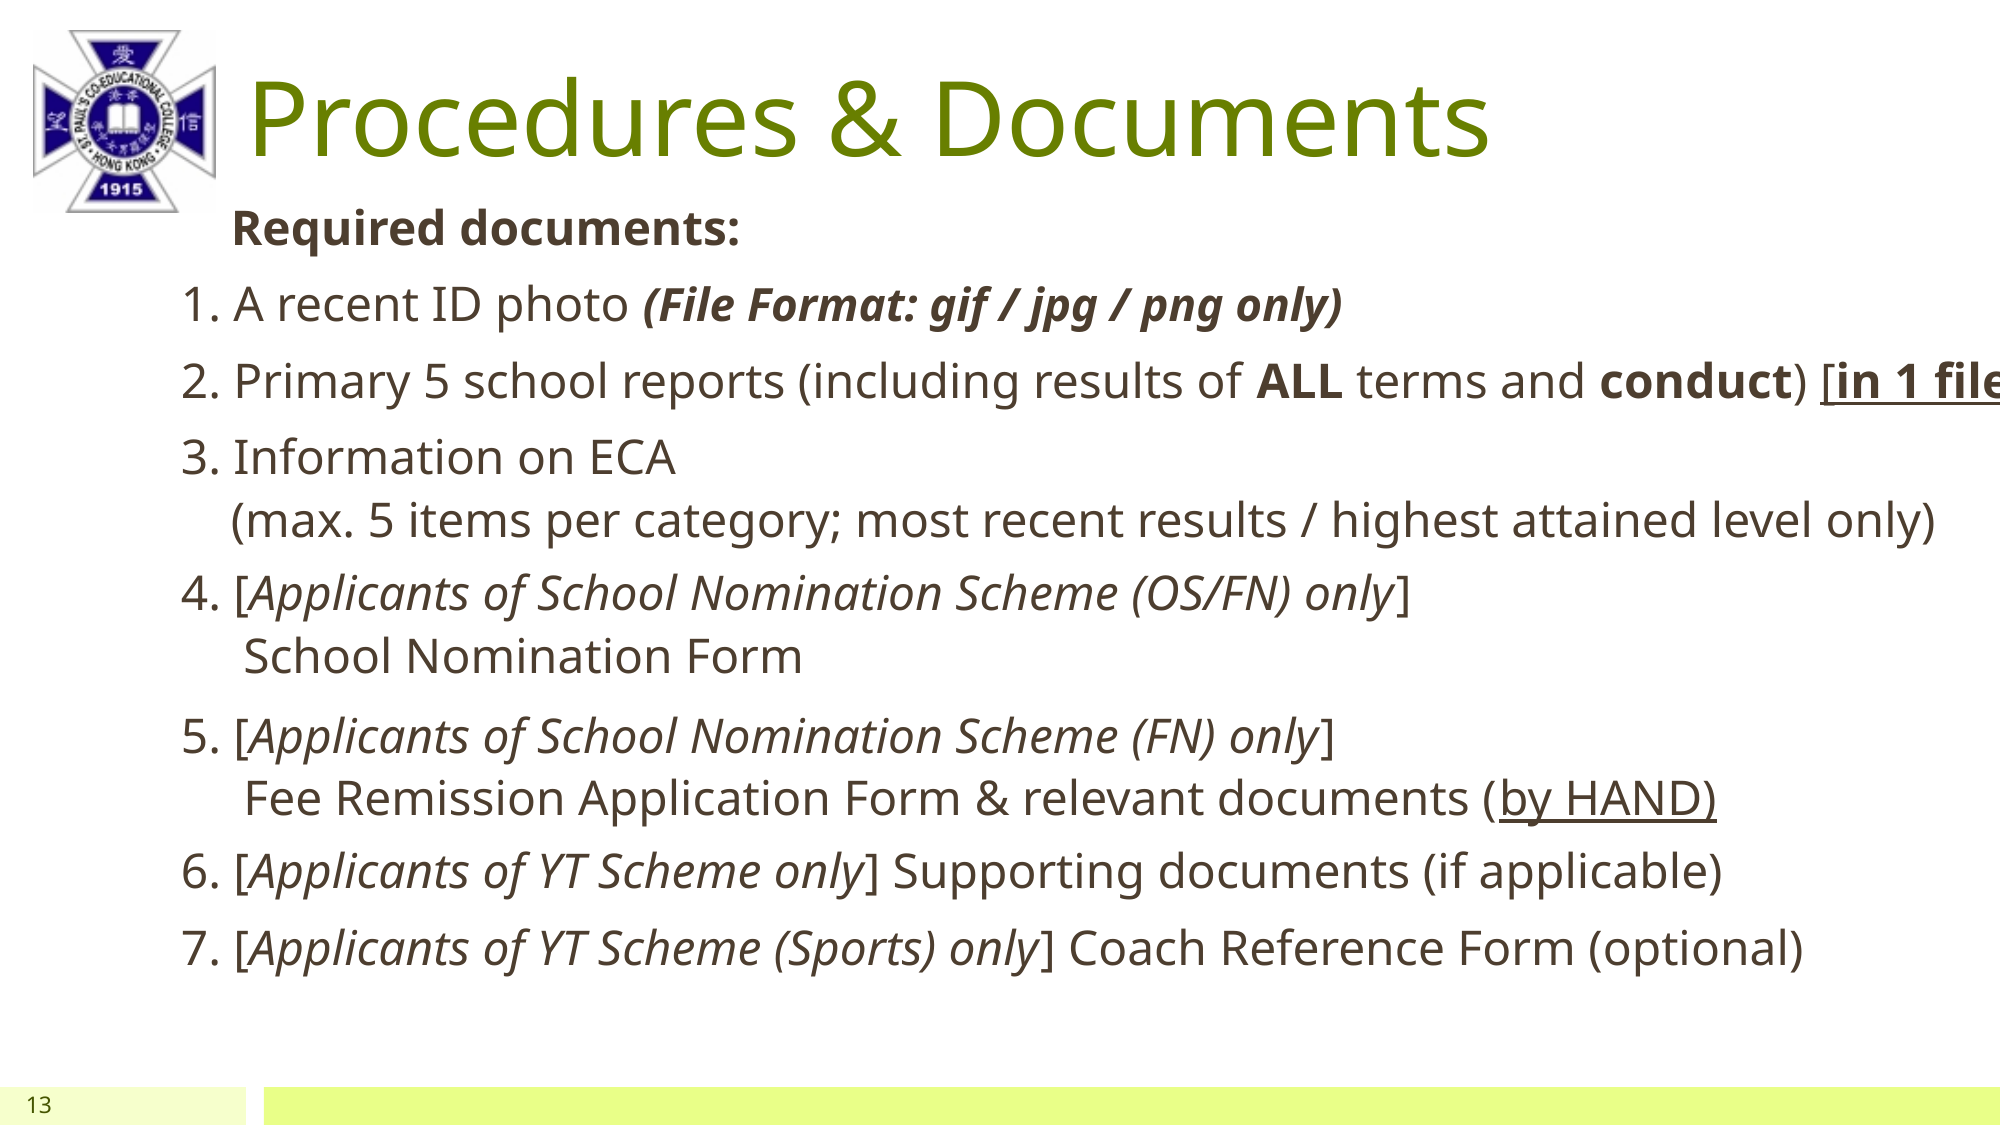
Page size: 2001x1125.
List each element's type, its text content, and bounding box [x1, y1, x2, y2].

picture [33, 30, 216, 213]
title Procedures & Documents [231, 0, 1769, 185]
list Required documents: 1. A recent ID photo (File Format: gif / jpg / png only) 2. Primary 5 school reports (including results of ALL terms and conduct) [in 1 file] 3. Information on ECA (max. 5 items per category; most recent results / highest attained level only) 4. [Applicants of School Nomination Scheme (OS/FN) only] School Nomination Form 5. [Applicants of School Nomination Scheme (FN) only] Fee Remission Application Form & relevant documents (by HAND) 6. [Applicants of YT Scheme only] Supporting documents (if applicable) 7. [Applicants of YT Scheme (Sports) only] Coach Reference Form (optional) [165, 196, 2000, 1099]
slide_number 13 [0, 1087, 68, 1125]
